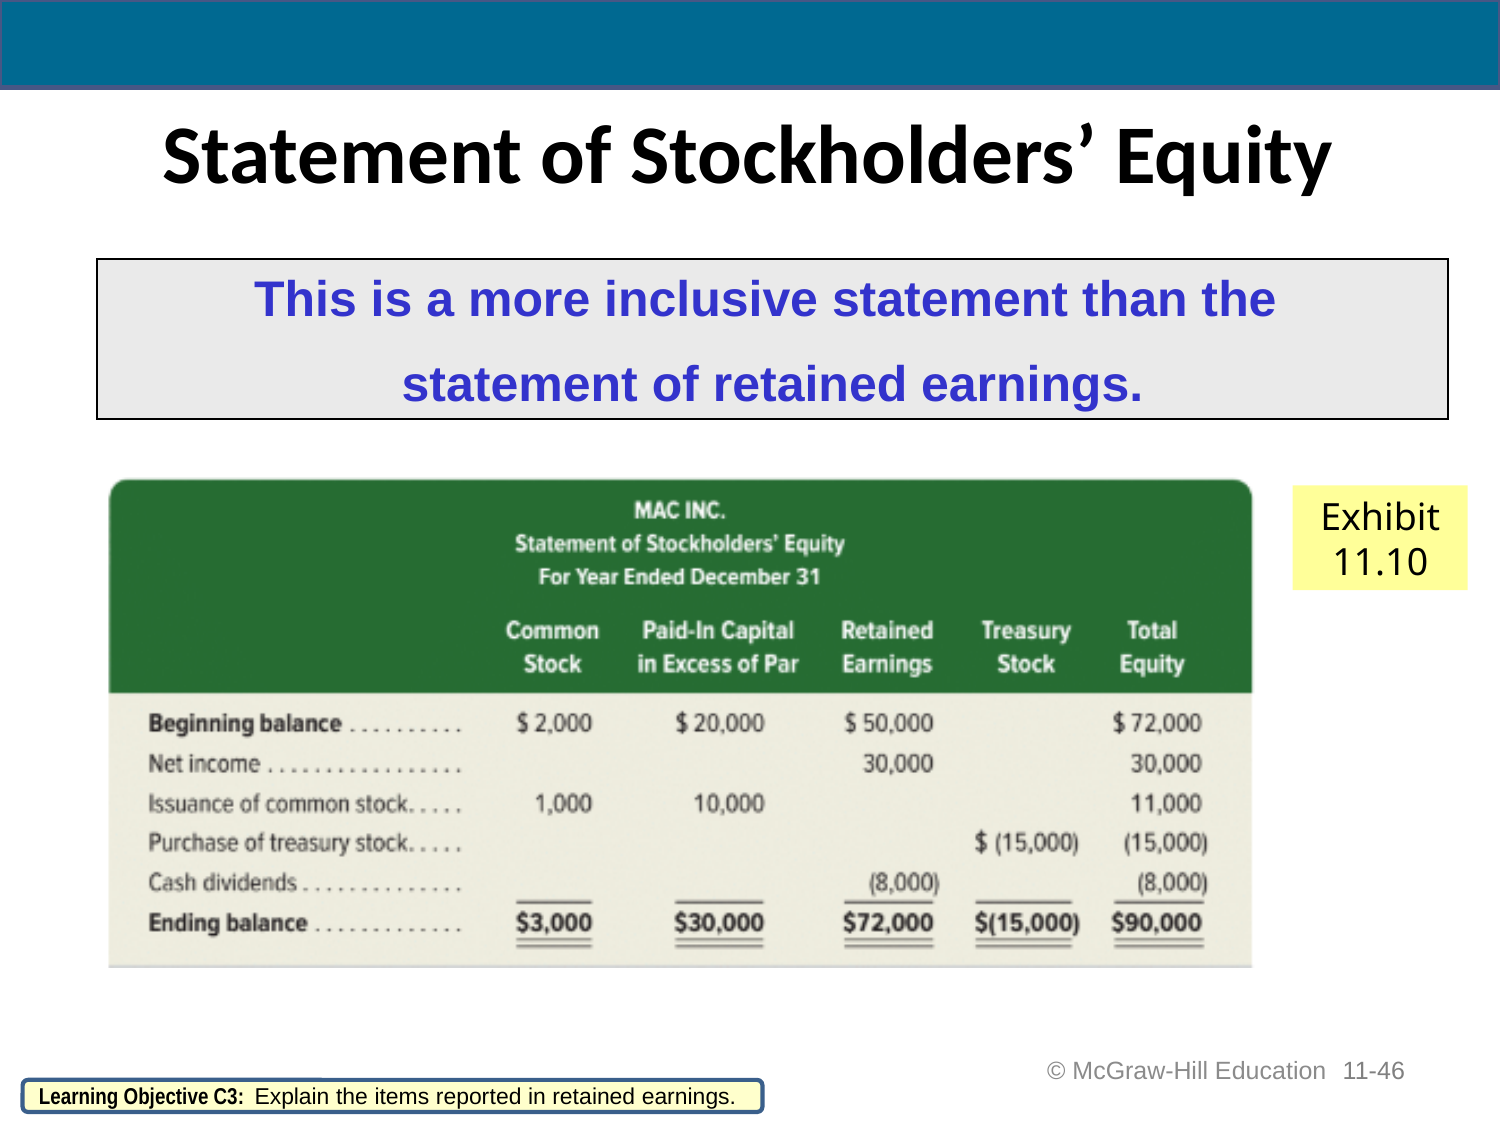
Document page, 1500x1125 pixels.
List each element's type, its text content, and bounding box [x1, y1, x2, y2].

text_box 11-46 [1069, 1047, 1420, 1108]
text_box © McGraw-Hill Education [1025, 1047, 1069, 1085]
text_box Exhibit 11.10 [1292, 485, 1468, 591]
title Statement of Stockholders’ Equity [47, 99, 1449, 201]
text_box Learning Objective C3: Explain the items reported in retained earnings. [22, 1079, 763, 1113]
text_box [0, 0, 1500, 88]
picture [106, 476, 1257, 968]
text_box This is a more inclusive statement than the statement of retained earnings. [97, 259, 1449, 420]
